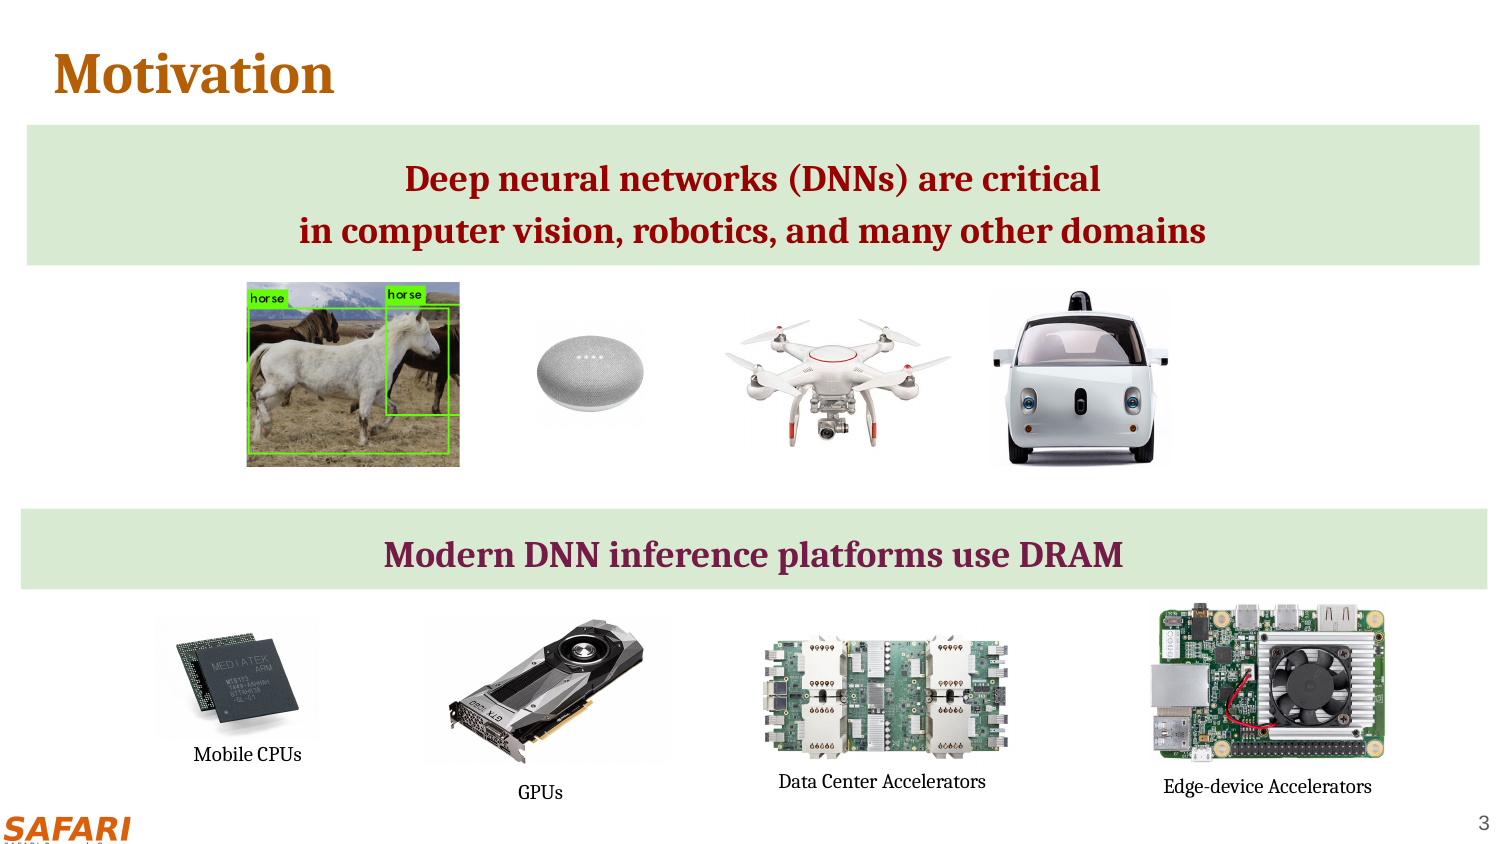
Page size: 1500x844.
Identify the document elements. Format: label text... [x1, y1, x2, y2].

picture [0, 815, 132, 844]
picture [423, 617, 670, 766]
text_box GPUs [503, 763, 977, 819]
text_box Data Center Accelerators [745, 752, 1181, 808]
text_box Edge-device Accelerators [1148, 757, 1430, 813]
picture [246, 282, 460, 467]
list Modern DNN inference platforms use DRAM [20, 508, 1488, 590]
picture [706, 308, 970, 457]
text_box Mobile CPUs [178, 726, 503, 782]
title Motivation [38, 20, 1437, 114]
picture [535, 319, 645, 430]
picture [155, 617, 319, 740]
picture [741, 611, 1032, 772]
slide_number ‹#› [1414, 789, 1500, 844]
picture [989, 289, 1172, 467]
picture [1149, 560, 1389, 802]
list Deep neural networks (DNNs) are critical in computer vision, robotics, and many other domains [26, 124, 1480, 266]
